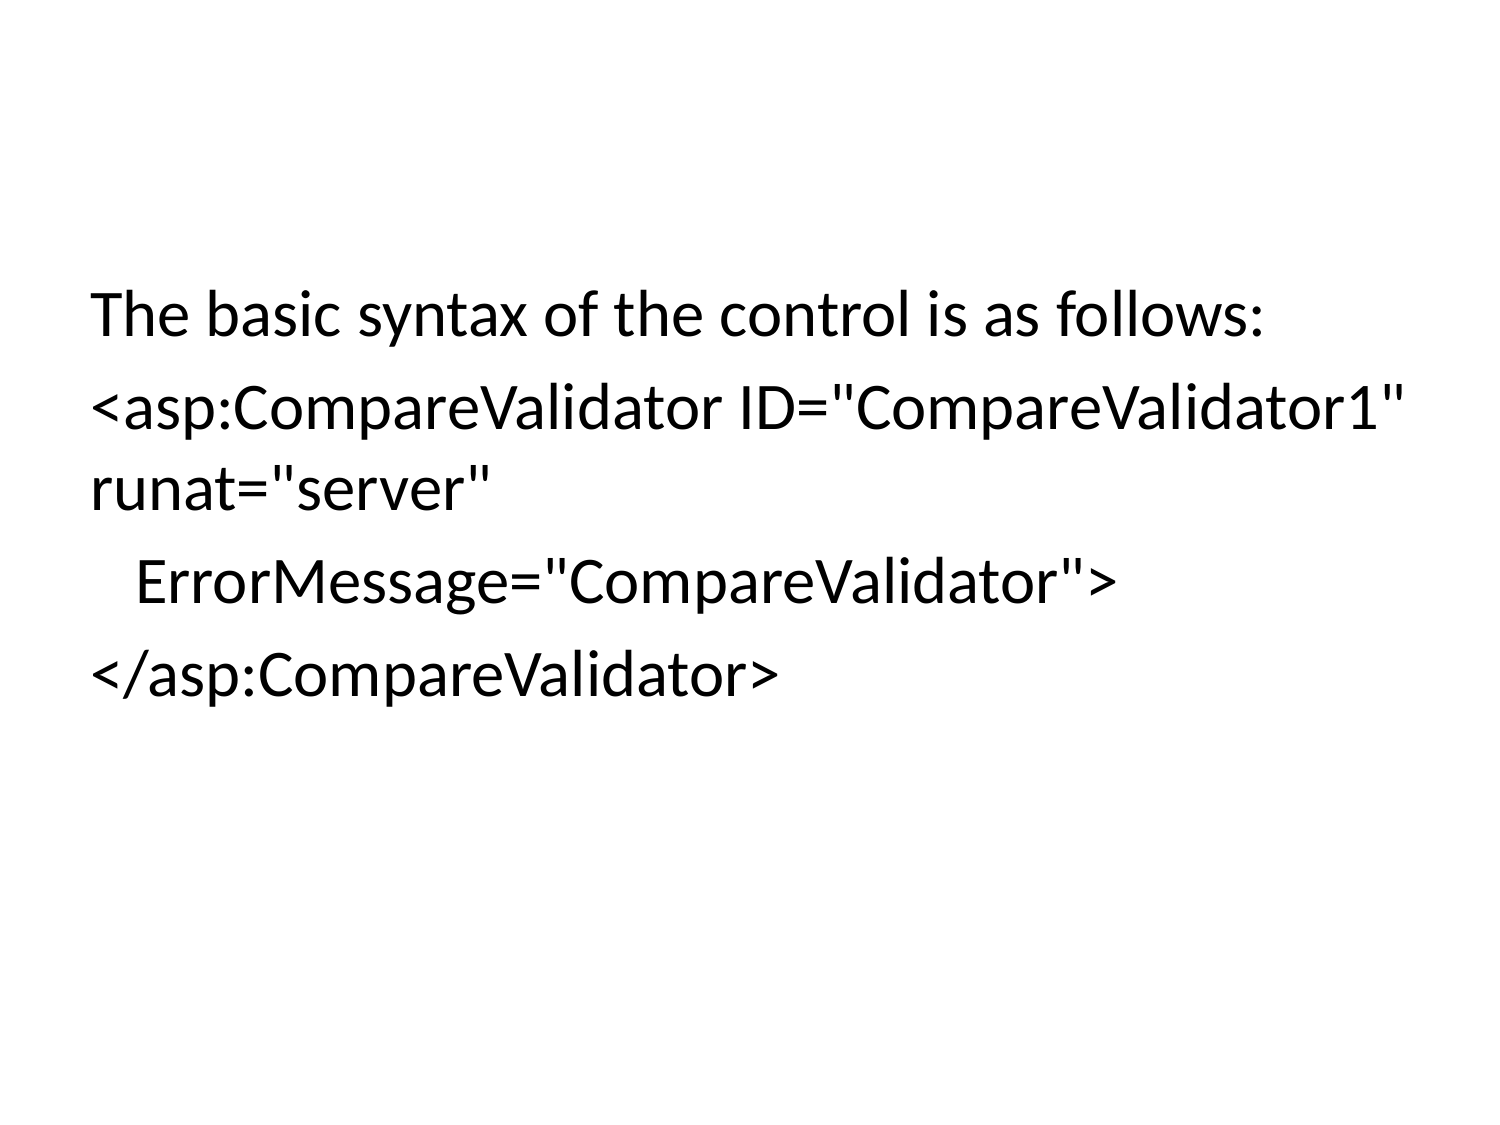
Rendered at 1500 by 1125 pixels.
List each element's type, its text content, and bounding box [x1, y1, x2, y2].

list The basic syntax of the control is as follows: <asp:CompareValidator ID="CompareValidator1" runat="server" ErrorMessage="CompareValidator"> </asp:CompareValidator> [75, 262, 1425, 1005]
